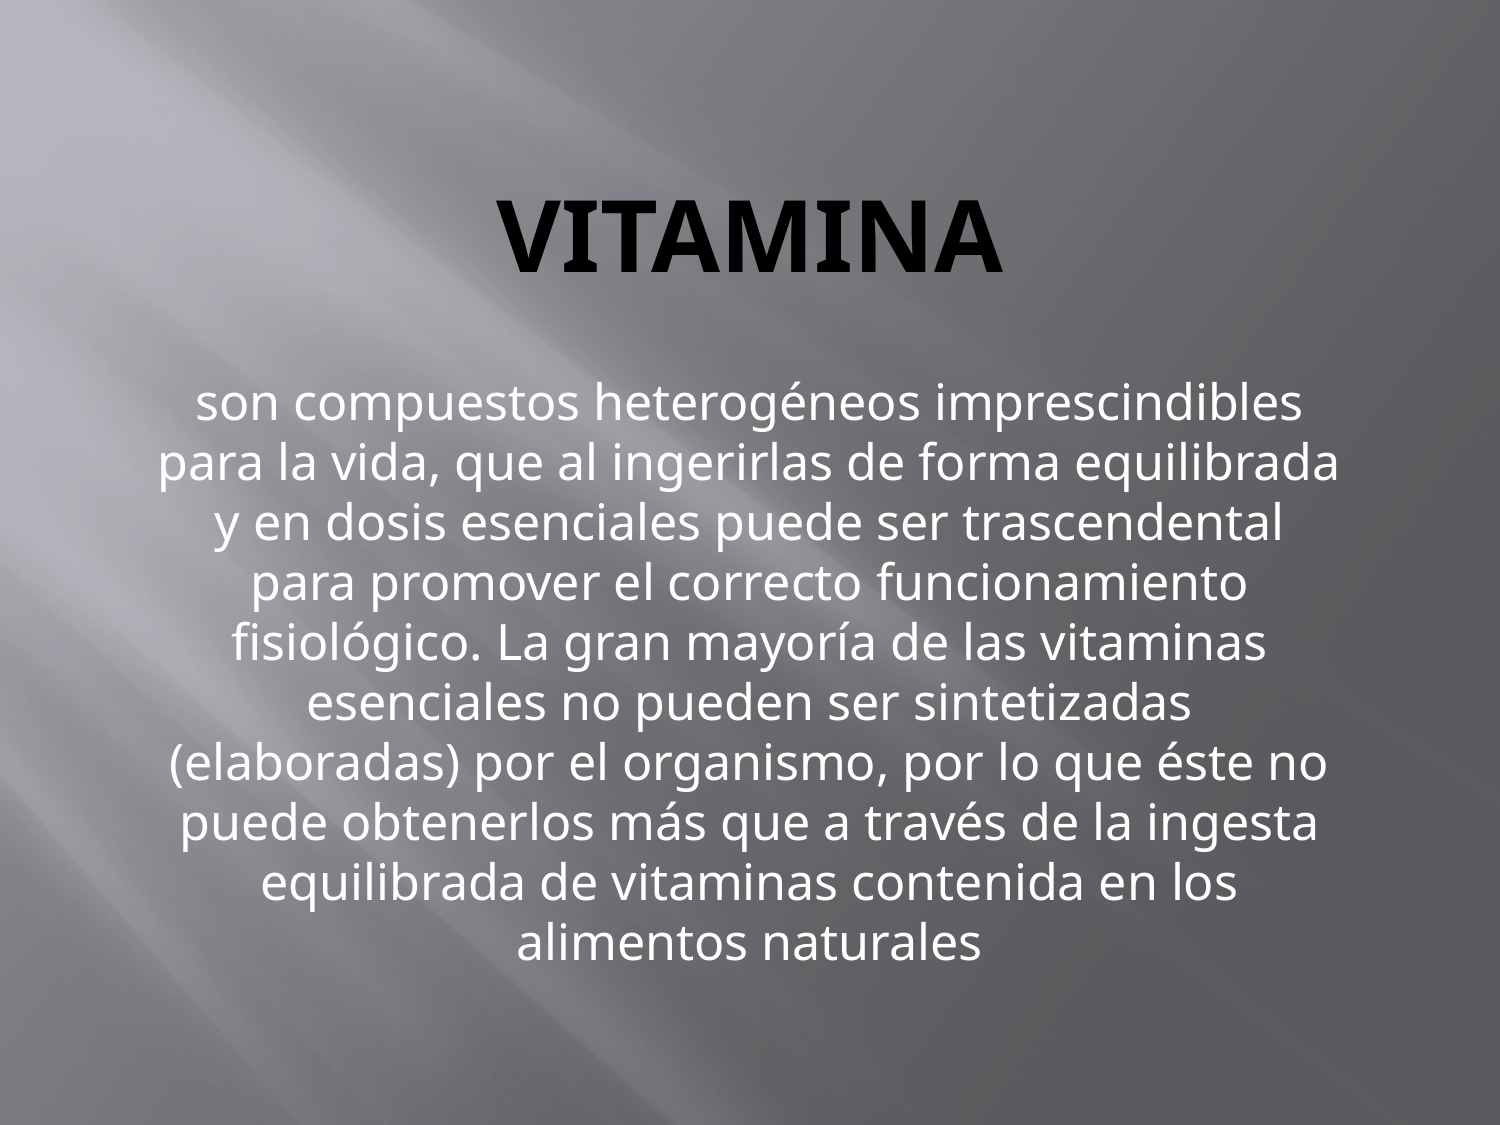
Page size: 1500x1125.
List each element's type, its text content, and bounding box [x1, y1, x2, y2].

title Vitamina [112, 82, 1388, 293]
subtitle son compuestos heterogéneos imprescindibles para la vida, que al ingerirlas de forma equilibrada y en dosis esenciales puede ser trascendental para promover el correcto funcionamiento fisiológico. La gran mayoría de las vitaminas esenciales no pueden ser sintetizadas (elaboradas) por el organismo, por lo que éste no puede obtenerlos más que a través de la ingesta equilibrada de vitaminas contenida en los alimentos naturales [140, 363, 1360, 985]
